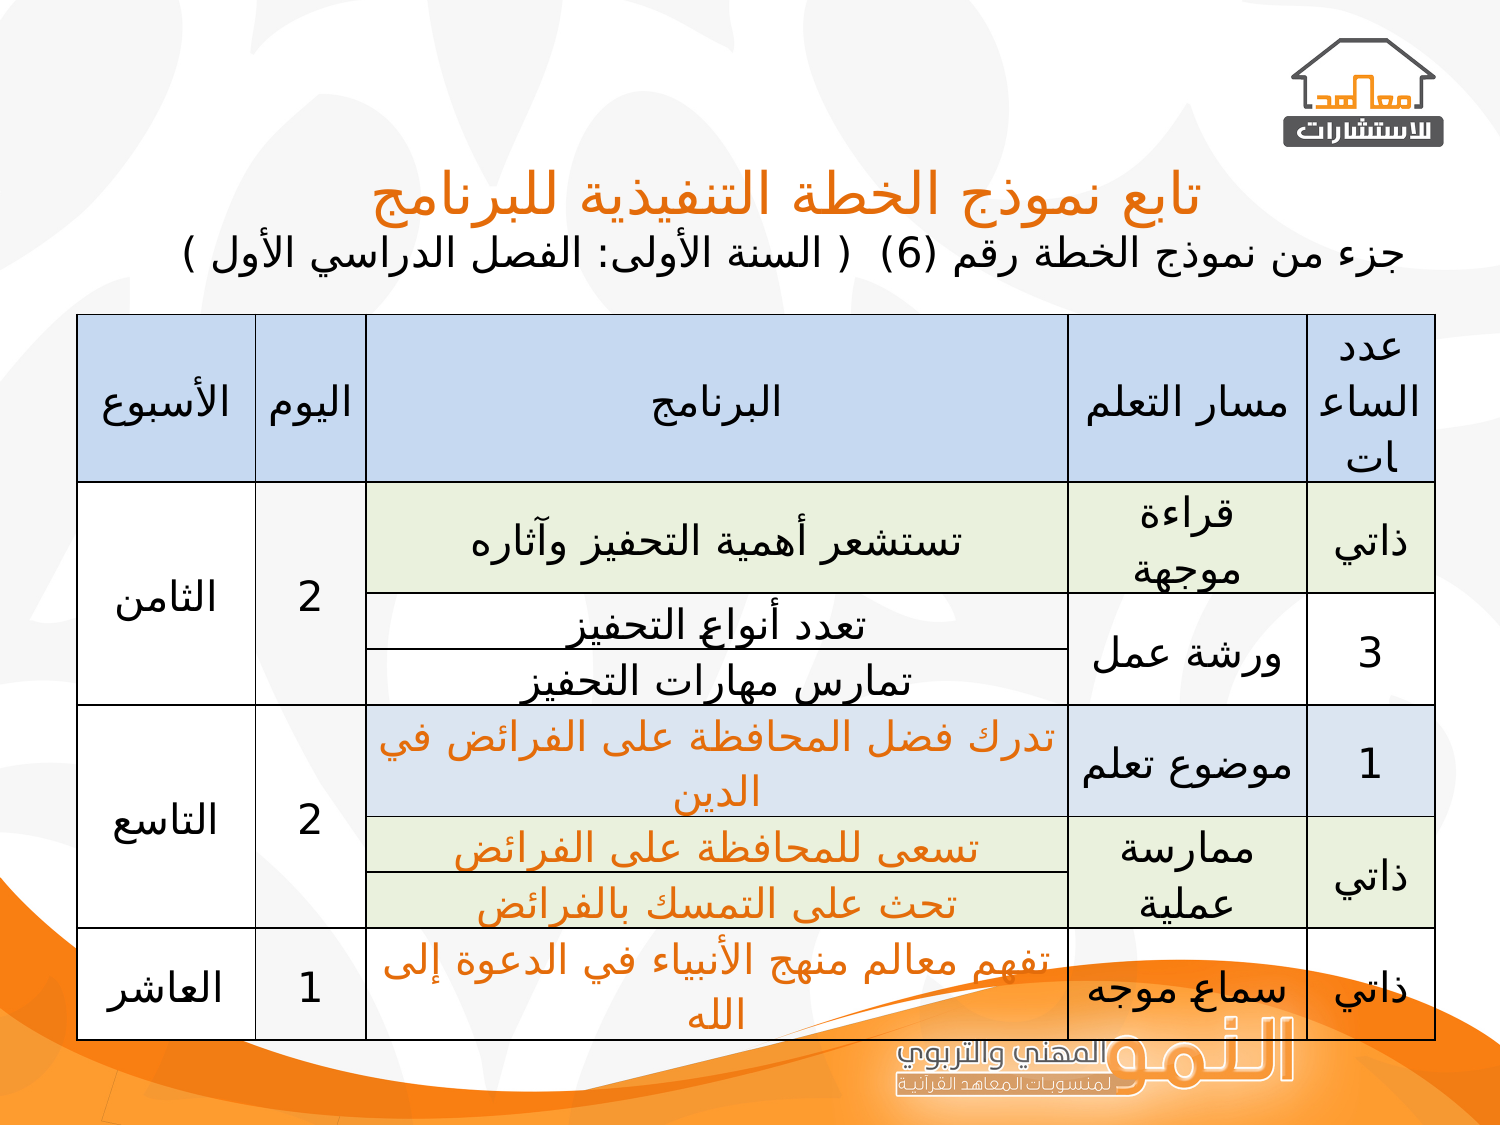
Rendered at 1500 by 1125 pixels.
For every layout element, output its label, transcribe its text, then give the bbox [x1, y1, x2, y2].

table_cell سماع موجه [1069, 929, 1306, 1039]
table_cell تستشعر أهمية التحفيز وآثاره [367, 483, 1067, 592]
table_cell 1 [256, 929, 365, 1039]
table_cell قراءة موجهة [1069, 483, 1306, 592]
table_cell ذاتي [1308, 483, 1434, 592]
table_cell ورشة عمل [1069, 594, 1306, 704]
table_cell تمارس مهارات التحفيز [367, 650, 1067, 704]
table_header الأسبوع [78, 315, 255, 481]
table_cell ذاتي [1308, 929, 1434, 1039]
table_cell تسعى للمحافظة على الفرائض [367, 817, 1067, 871]
picture [0, 0, 1500, 1125]
table_cell تفهم معالم منهج الأنبياء في الدعوة إلى الله [367, 929, 1067, 1039]
table_cell 2 [256, 483, 365, 704]
table_cell ذاتي [1308, 817, 1434, 927]
table_cell 2 [256, 706, 365, 927]
table_header البرنامج [367, 329, 1067, 481]
table_cell 1 [1308, 706, 1434, 816]
table_cell العاشر [78, 929, 255, 1039]
table_cell التاسع [78, 706, 255, 927]
table_header مسار التعلم [1069, 329, 1306, 481]
table_header عدد الساعات [1308, 315, 1434, 481]
table_cell موضوع تعلم [1069, 706, 1306, 816]
table_cell ممارسة عملية [1069, 817, 1306, 927]
table_cell تحث على التمسك بالفرائض [367, 873, 1067, 927]
table_header اليوم [256, 329, 365, 481]
table_cell تدرك فضل المحافظة على الفرائض في الدين [367, 706, 1067, 816]
text_box تابع نموذج الخطة التنفيذية للبرنامج جزء من نموذج الخطة رقم (6) ( السنة الأولى: الفصل الدراسي الأول ) [152, 148, 1422, 329]
table_cell الثامن [78, 483, 255, 704]
table_cell تعدد أنواع التحفيز [367, 594, 1067, 648]
table_cell 3 [1308, 594, 1434, 704]
